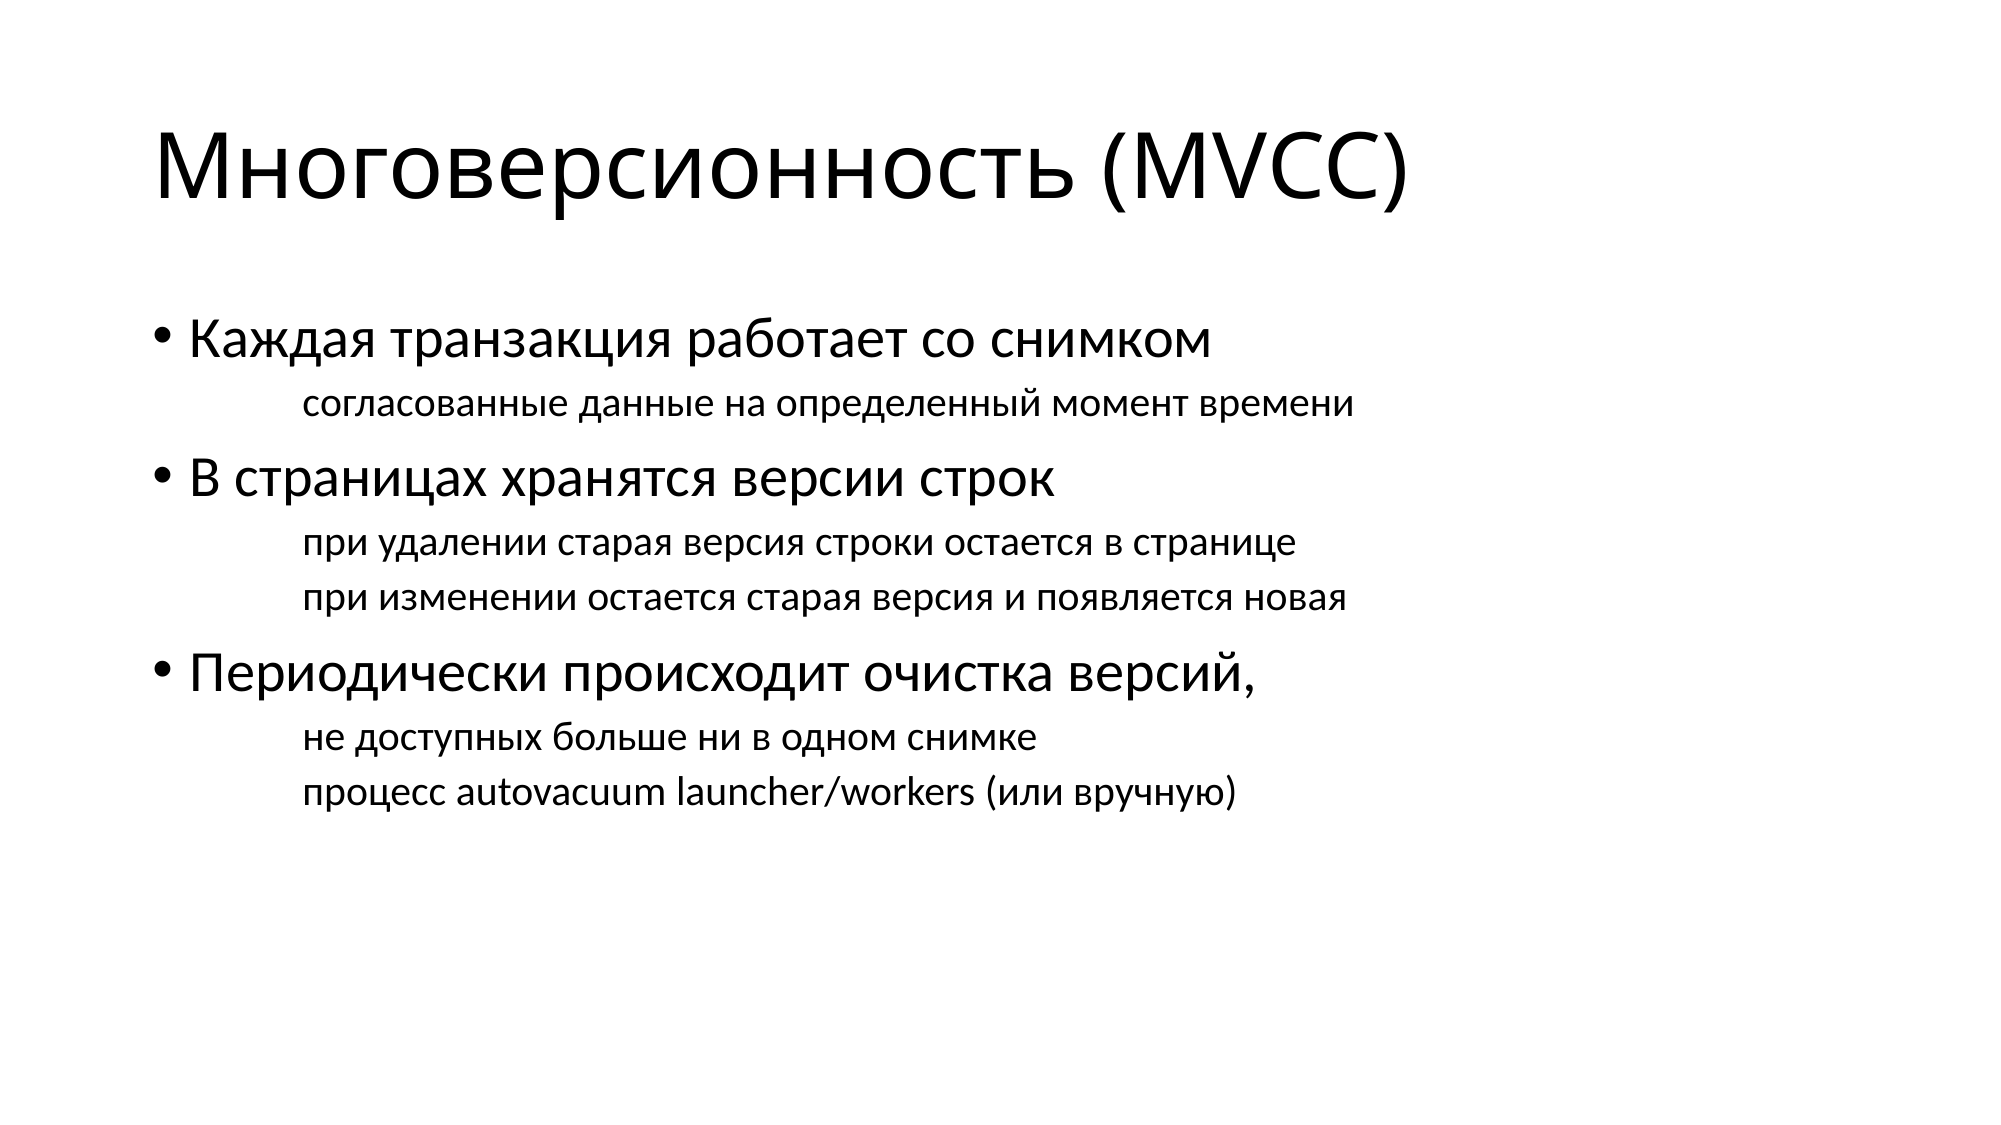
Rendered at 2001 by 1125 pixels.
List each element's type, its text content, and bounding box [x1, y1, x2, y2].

title Многоверсионность (MVCC) [137, 59, 1863, 278]
list Каждая транзакция работает со снимком согласованные данные на определенный момент времени В страницах хранятся версии строк при удалении старая версия строки остается в странице при изменении остается старая версия и появляется новая Периодически происходит очистка версий, не доступных больше ни в одном снимке процесс autovacuum launcher/workers (или вручную) [137, 299, 1863, 1014]
